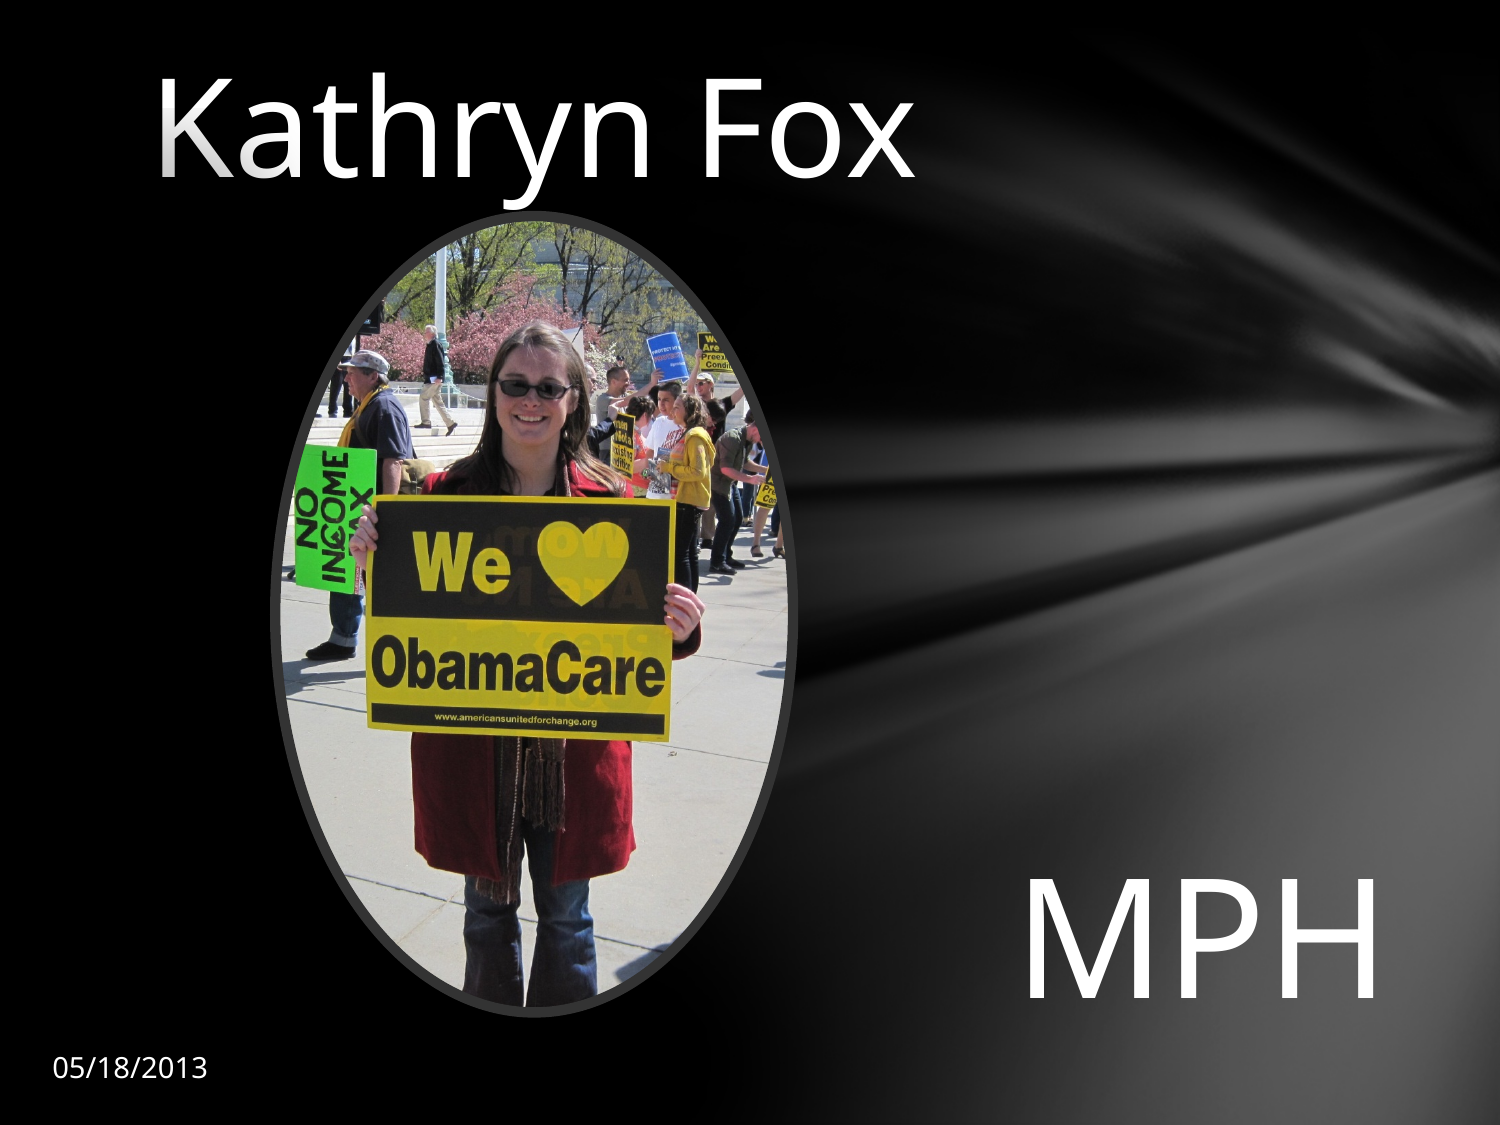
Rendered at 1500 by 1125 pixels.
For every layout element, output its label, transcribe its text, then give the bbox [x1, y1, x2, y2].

text_box 05/18/2013 [37, 1042, 238, 1092]
text_box MPH [999, 824, 1469, 1040]
picture [274, 215, 794, 1013]
title Kathryn Fox [37, 24, 1031, 213]
